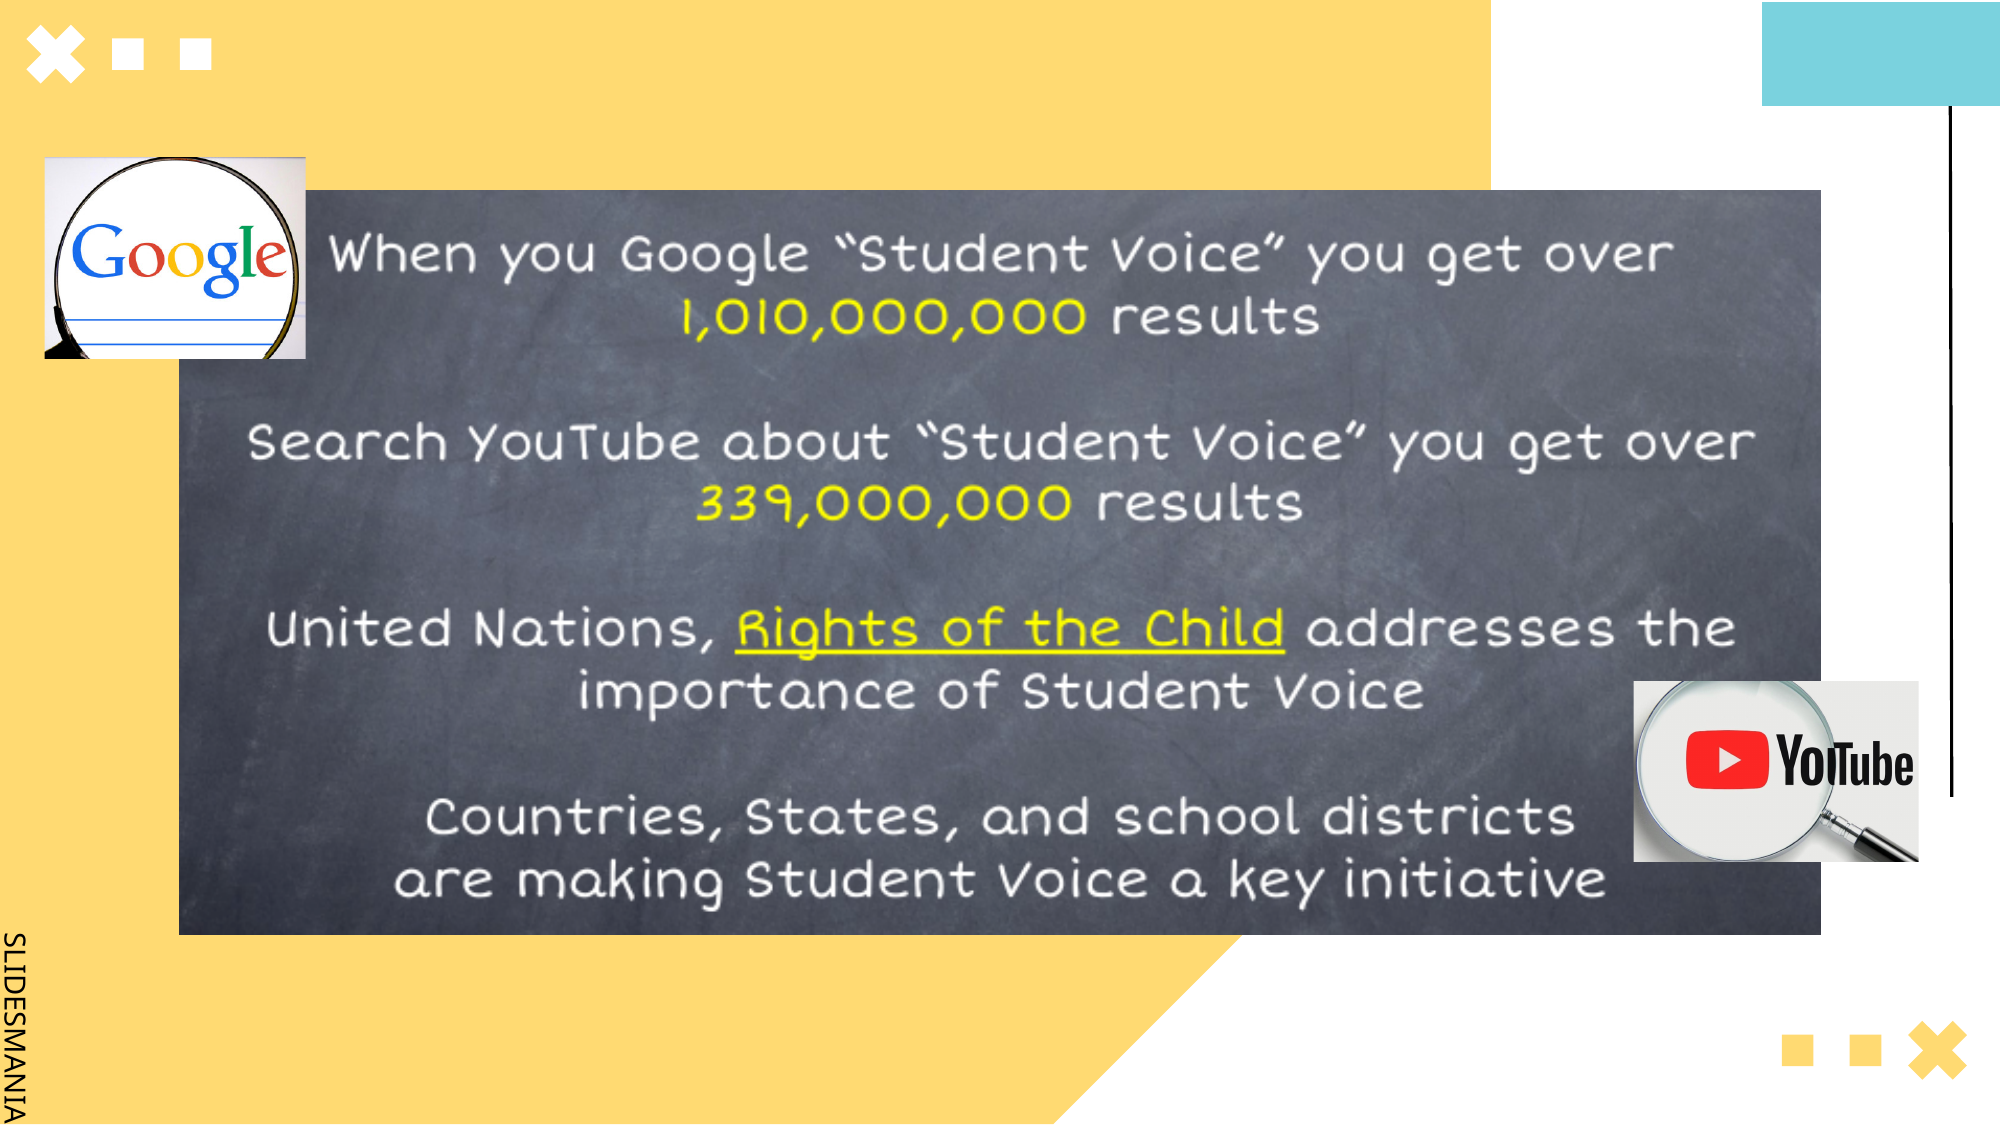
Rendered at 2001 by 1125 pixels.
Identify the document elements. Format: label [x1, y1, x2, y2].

picture [44, 157, 1919, 935]
